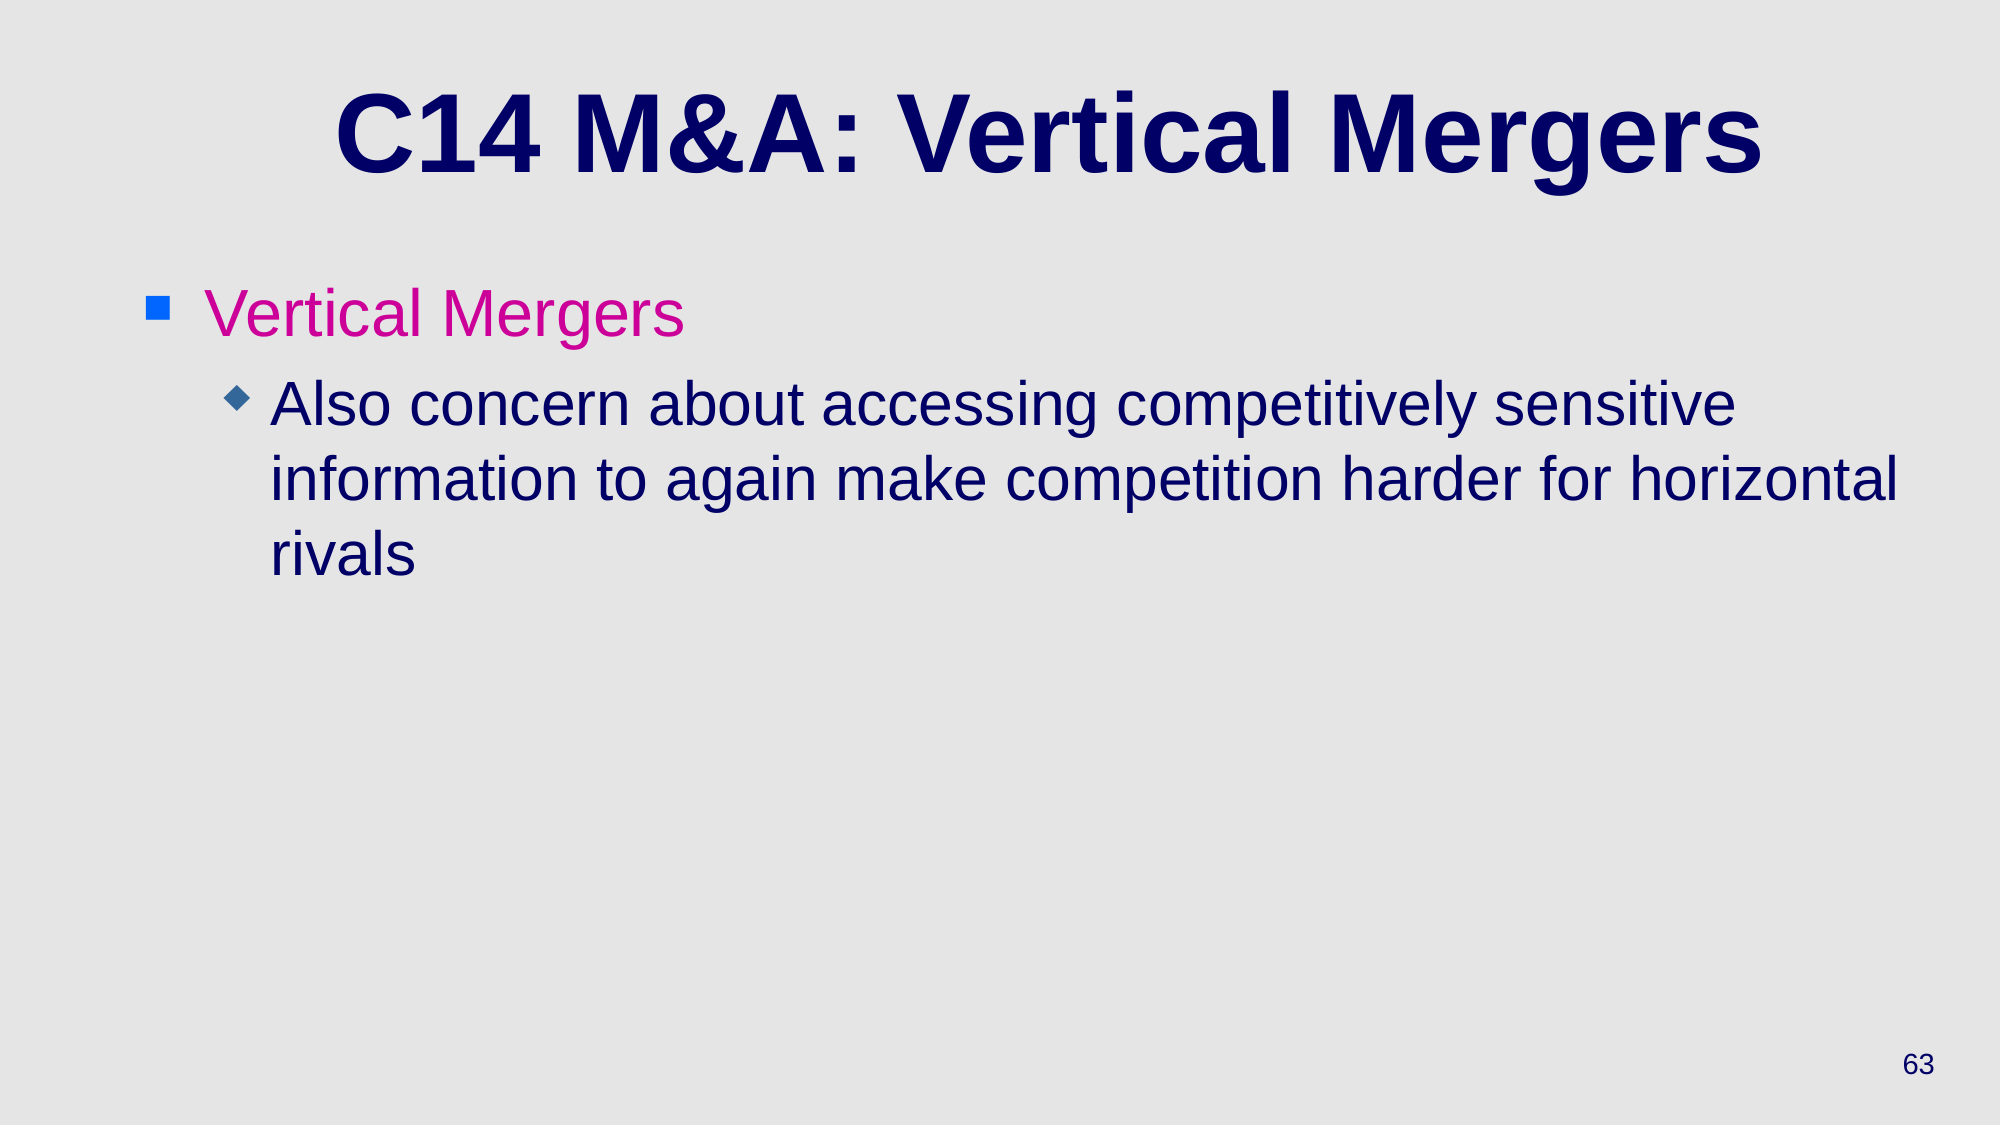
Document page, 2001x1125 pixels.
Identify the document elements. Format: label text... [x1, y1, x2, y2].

slide_number 63 [1533, 1024, 1951, 1101]
title C14 M&A: Vertical Mergers [133, 50, 1967, 238]
list Vertical Mergers Also concern about accessing competitively sensitive information to again make competition harder for horizontal rivals [133, 262, 1967, 938]
